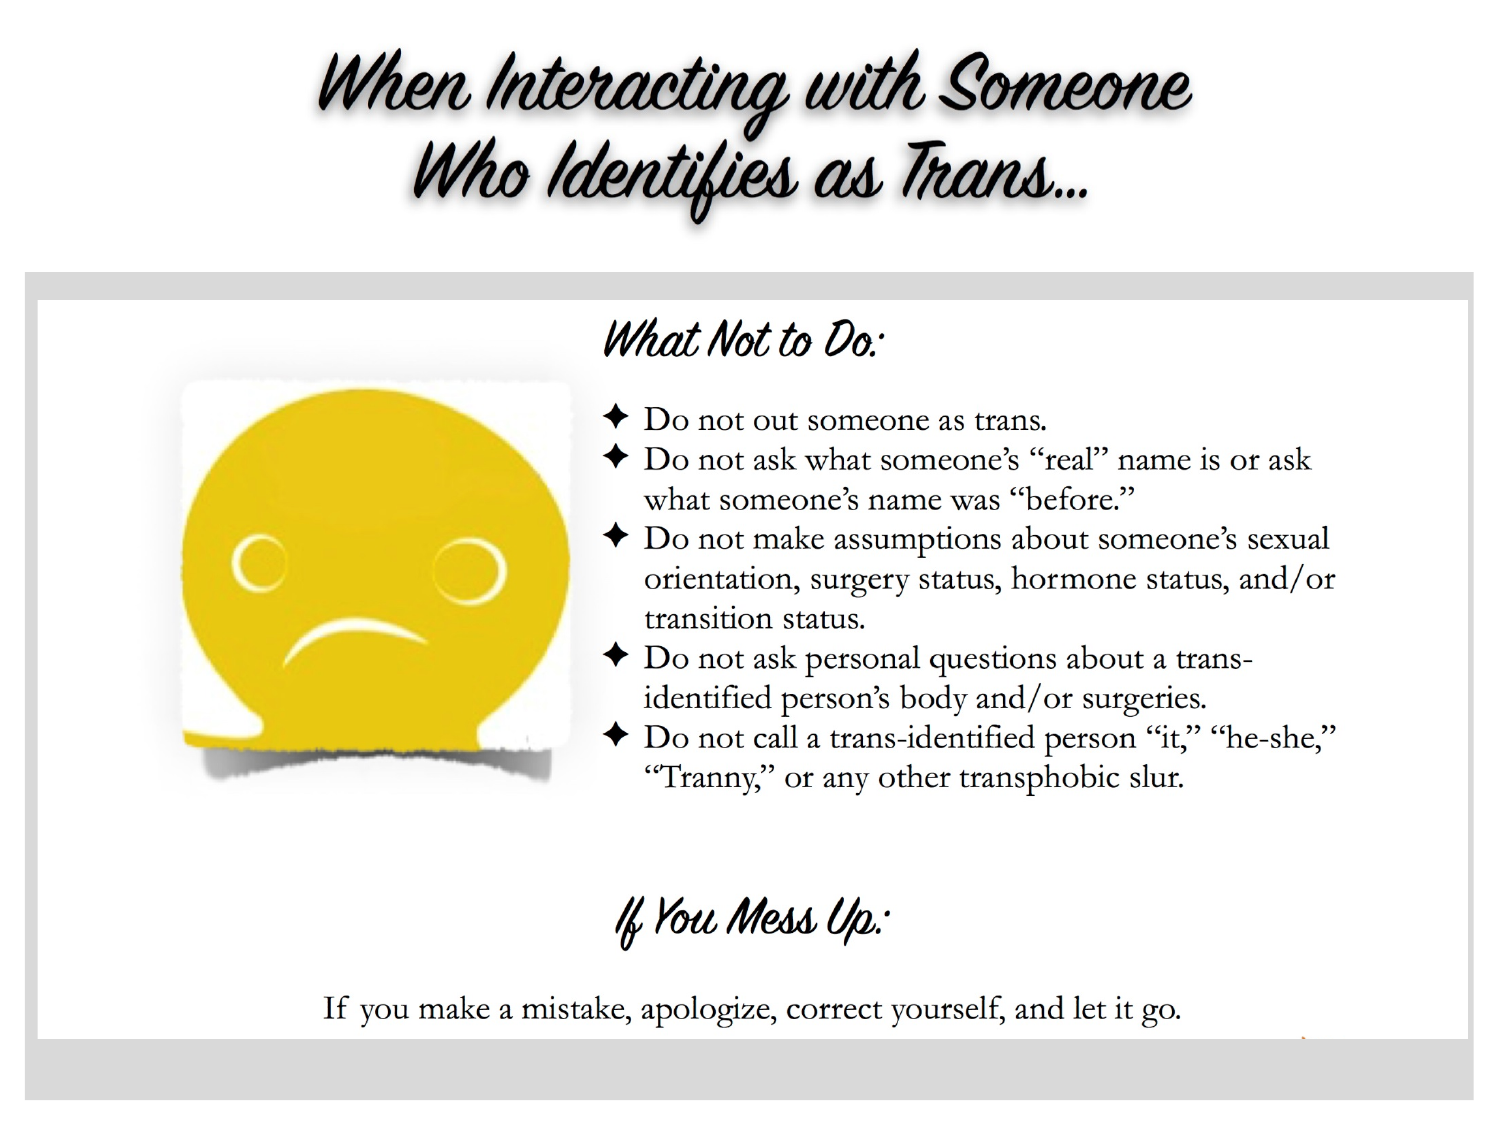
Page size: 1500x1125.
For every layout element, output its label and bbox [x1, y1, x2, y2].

picture [37, 299, 1469, 1039]
picture [4, 0, 1500, 273]
